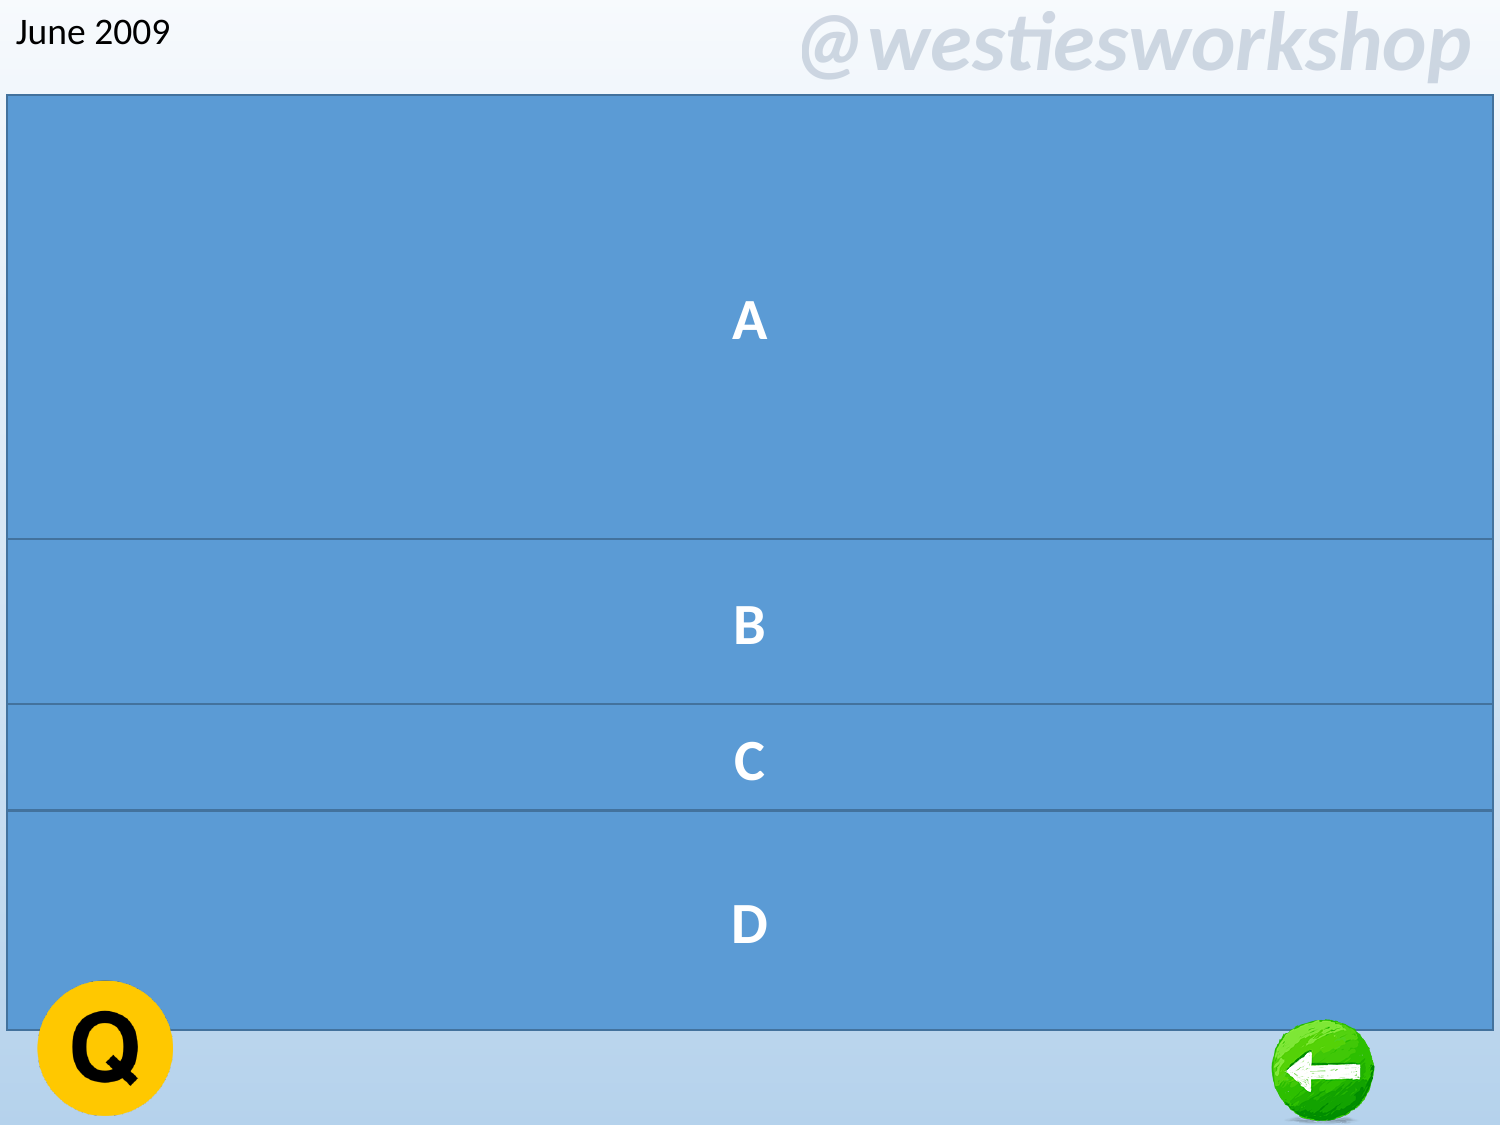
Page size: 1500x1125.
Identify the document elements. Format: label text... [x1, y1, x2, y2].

text_box June 2009 [1, 0, 186, 60]
picture [7, 94, 1493, 1125]
